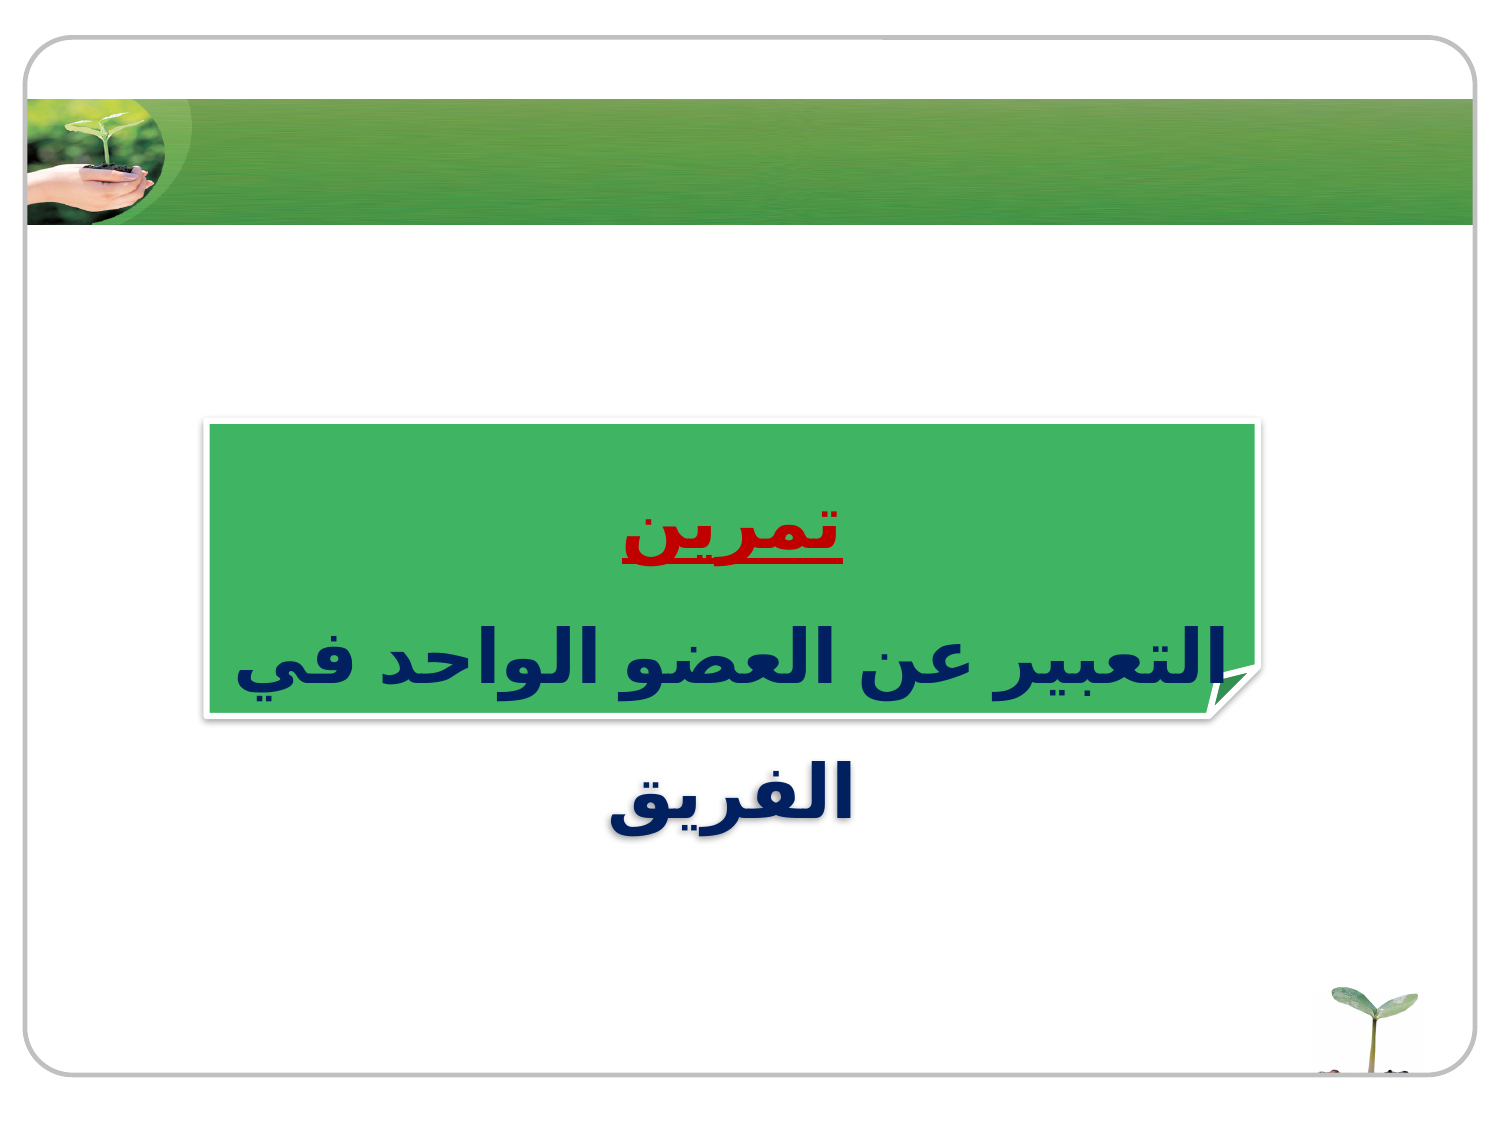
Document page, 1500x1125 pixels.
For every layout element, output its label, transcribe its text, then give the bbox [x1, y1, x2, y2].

picture [28, 99, 1472, 225]
text_box تمرين التعبير عن العضو الواحد في الفريق [203, 417, 1262, 720]
picture [1312, 987, 1425, 1072]
